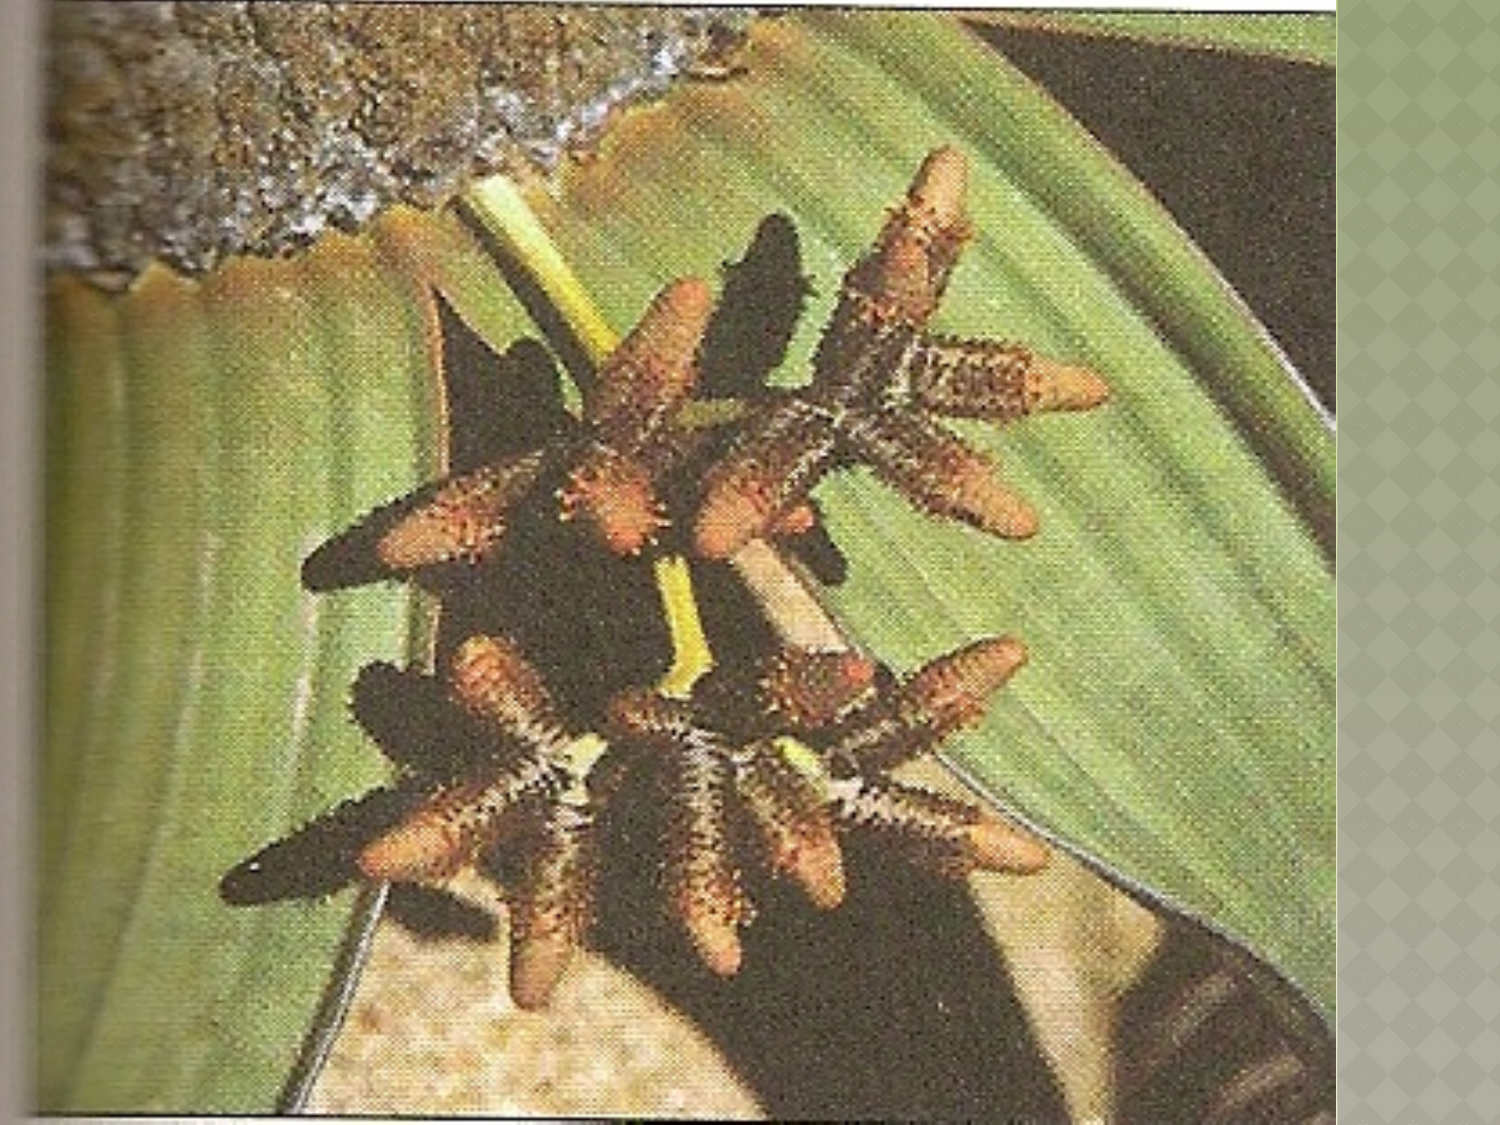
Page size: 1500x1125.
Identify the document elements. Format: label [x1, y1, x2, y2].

picture [0, 0, 1337, 1125]
